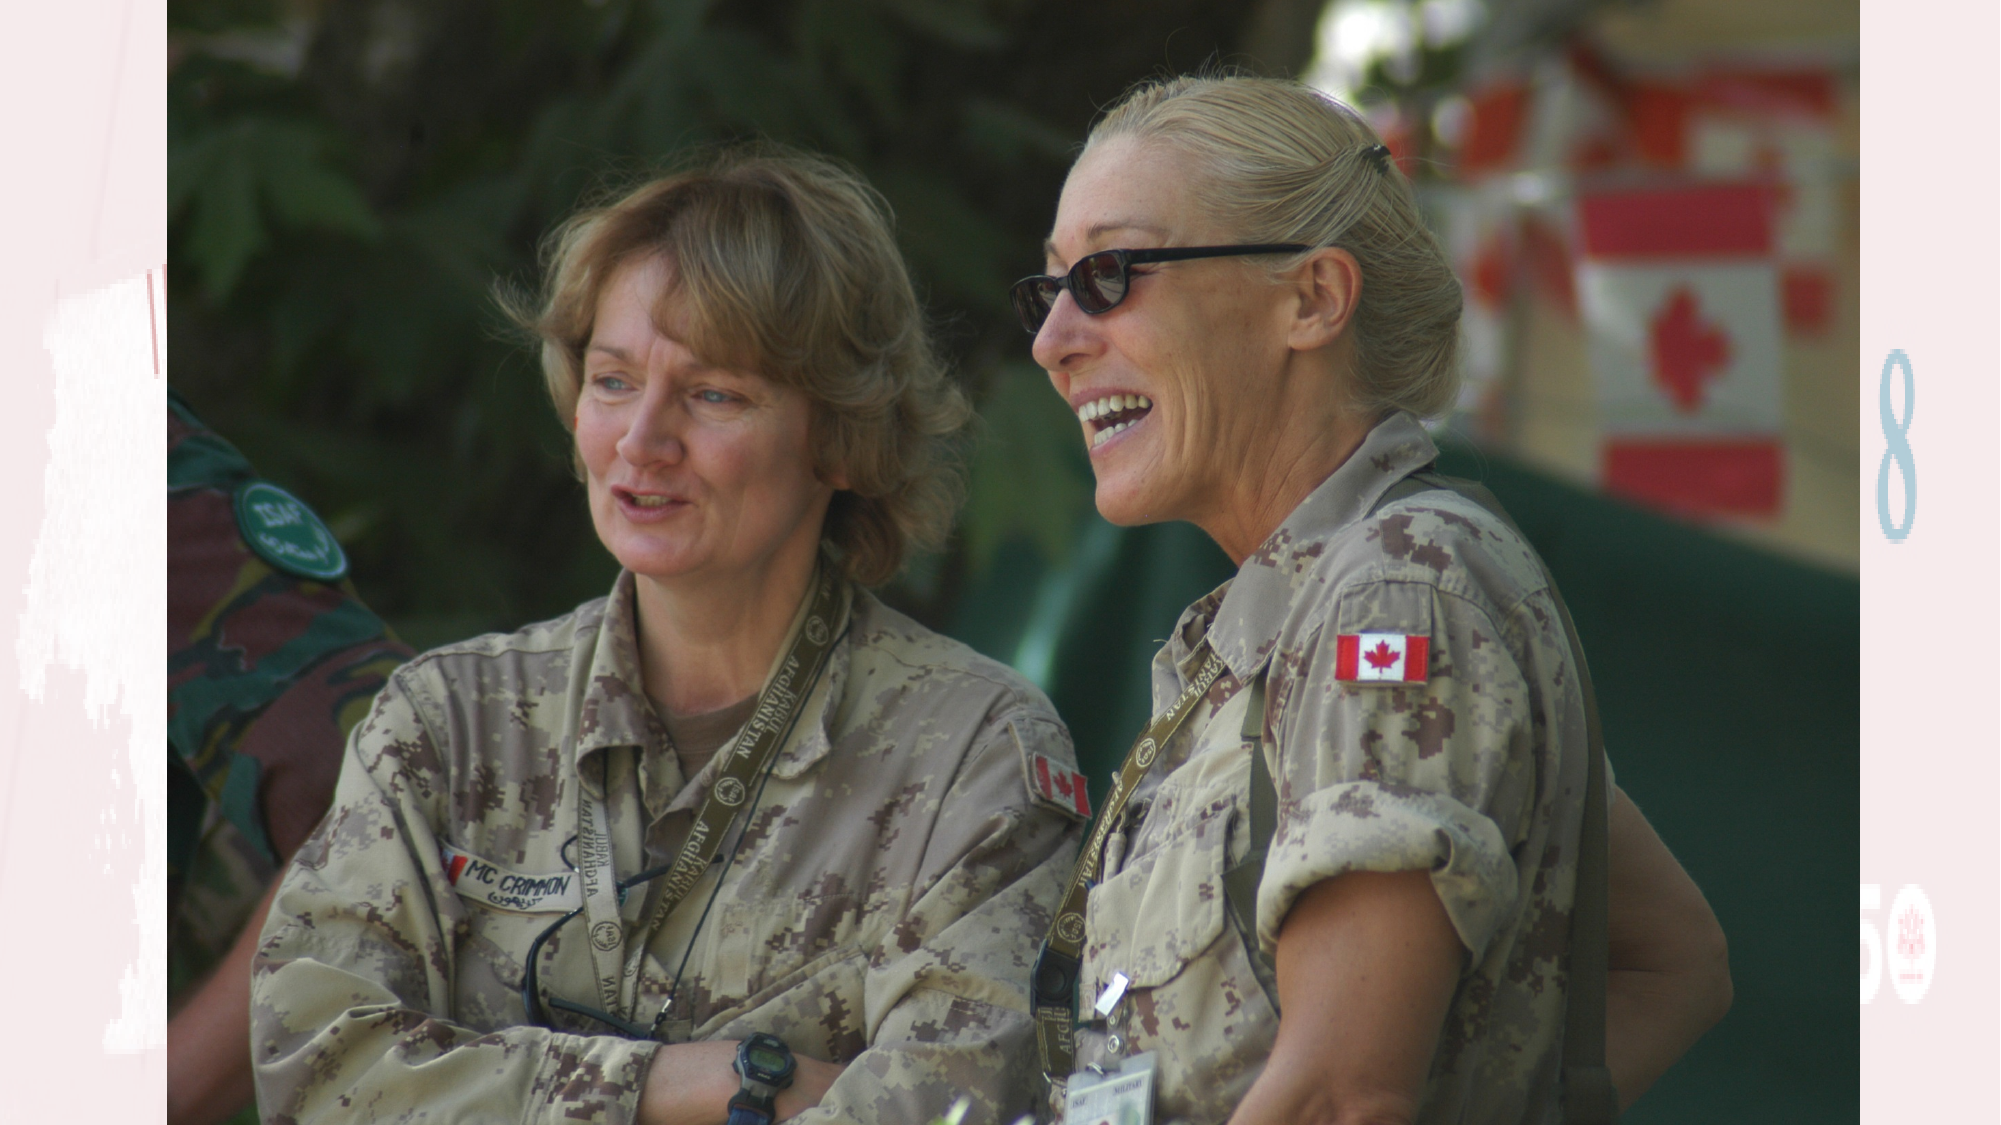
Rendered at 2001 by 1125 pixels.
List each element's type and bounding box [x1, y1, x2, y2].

list [167, 0, 1860, 1125]
